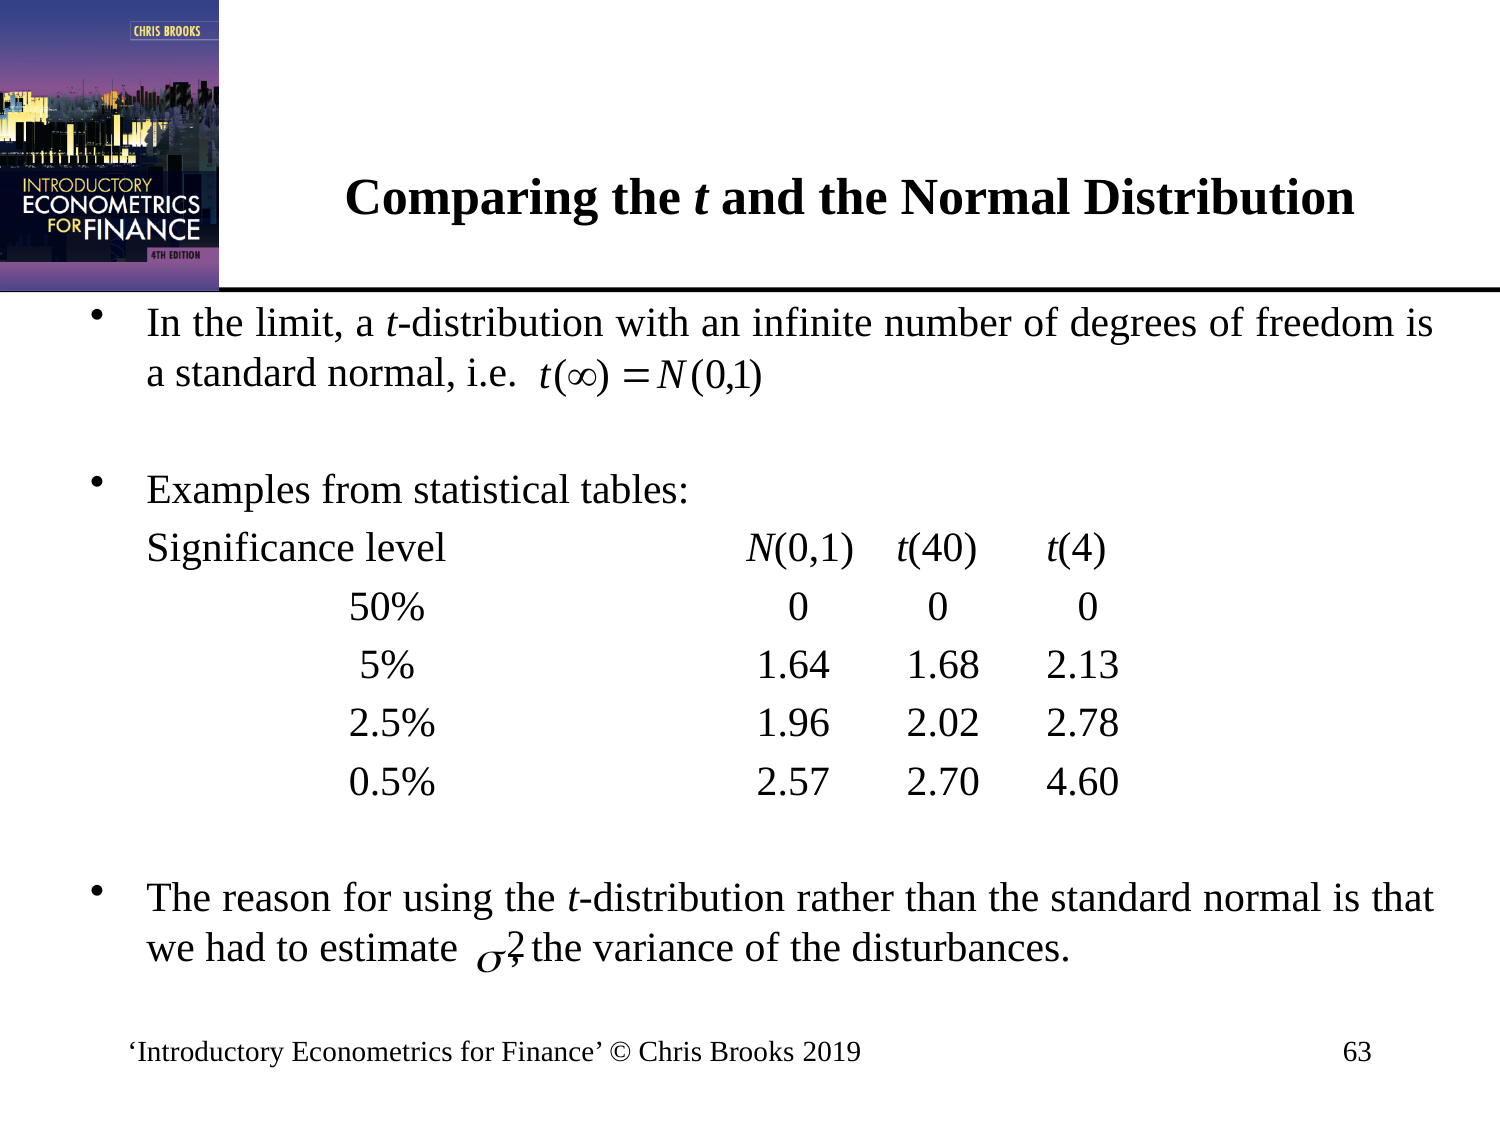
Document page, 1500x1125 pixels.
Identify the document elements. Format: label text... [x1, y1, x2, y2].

slide_number ‘Introductory Econometrics for Finance’ © Chris Brooks 2019 [112, 1024, 963, 1101]
picture [0, 0, 219, 291]
picture [474, 924, 526, 976]
picture [537, 357, 763, 401]
list In the limit, a t-distribution with an infinite number of degrees of freedom is a standard normal, i.e. Examples from statistical tables: Significance level N(0,1) t(40) t(4) 50% 0 0 0 5% 1.64 1.68 2.13 2.5% 1.96 2.02 2.78 0.5% 2.57 2.70 4.60 The reason for using the t-distribution rather than the standard normal is that we had to estimate , the variance of the disturbances. [75, 287, 1450, 994]
title Comparing the t and the Normal Distribution [212, 99, 1488, 288]
slide_number 63 [1074, 1024, 1388, 1101]
